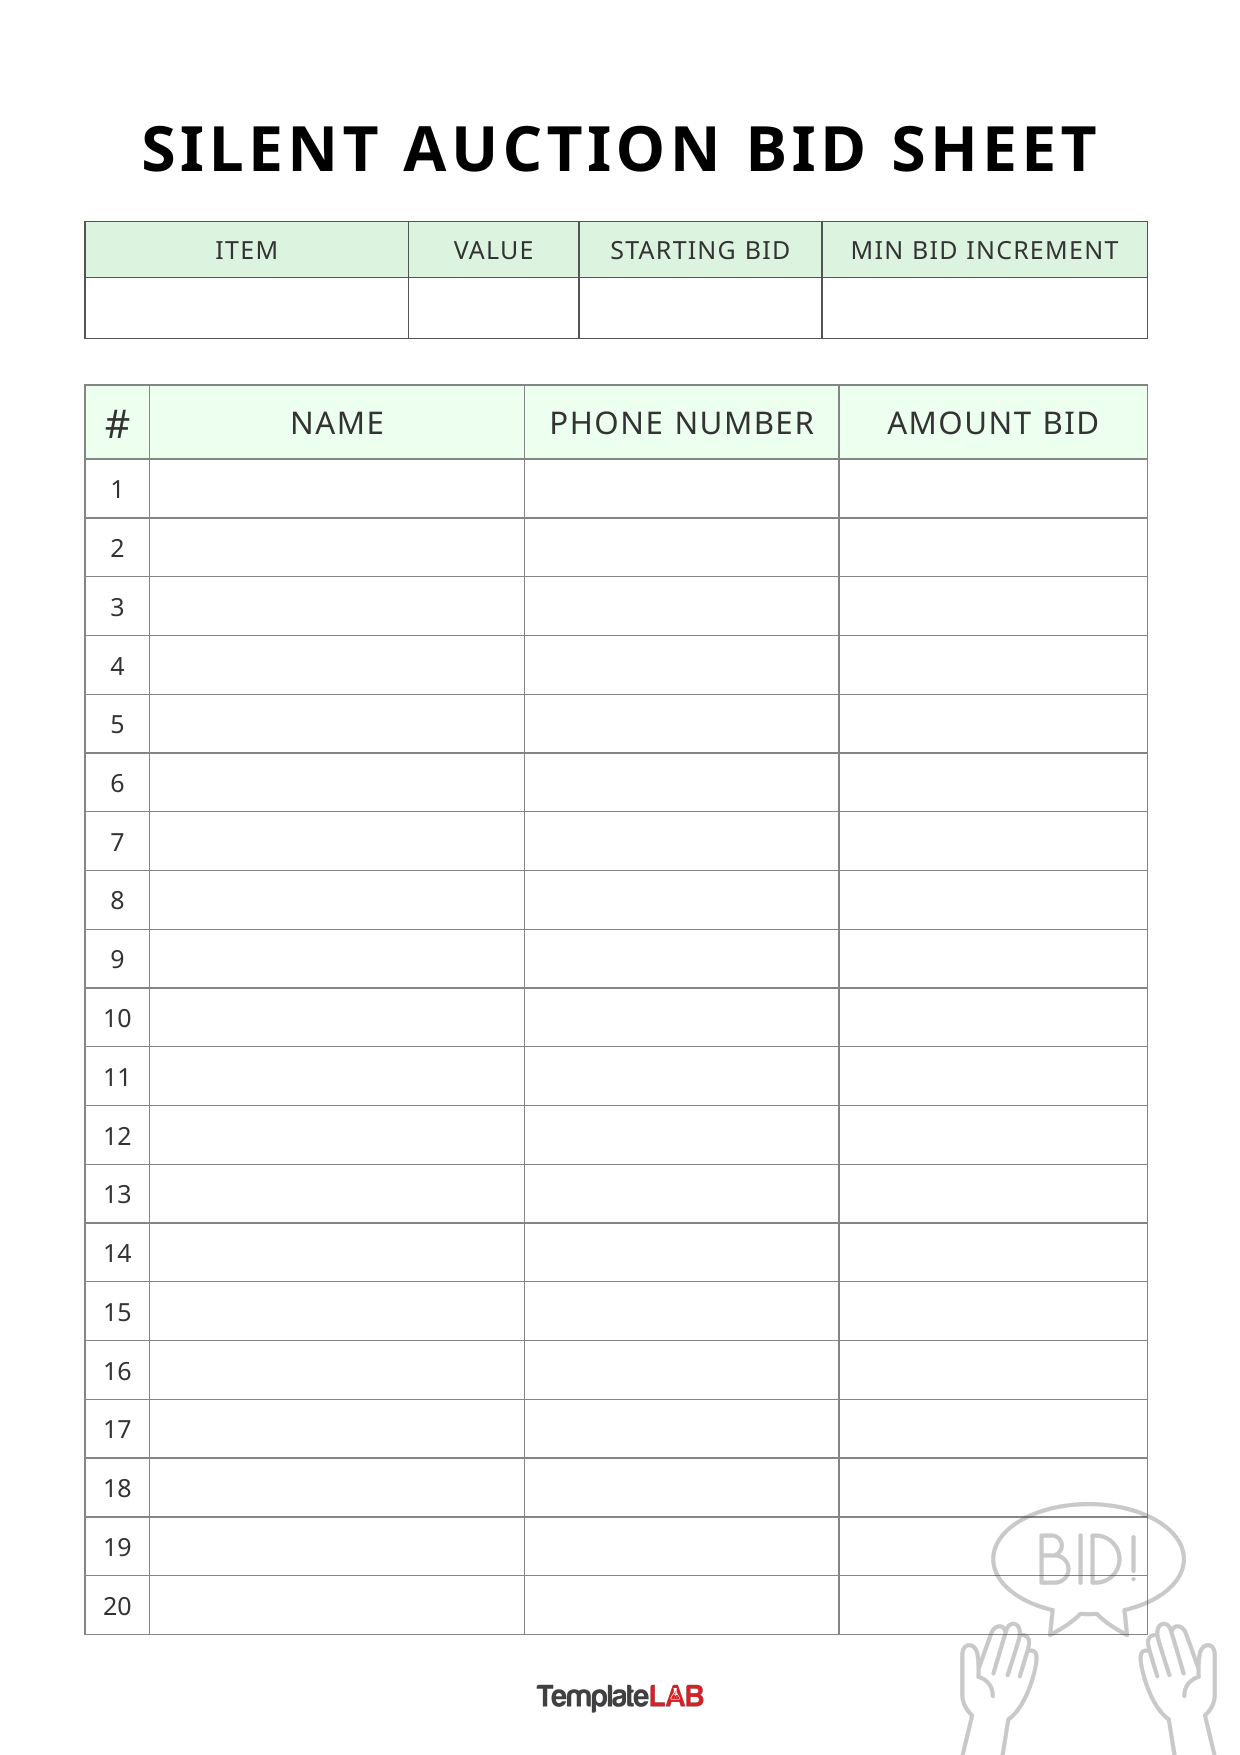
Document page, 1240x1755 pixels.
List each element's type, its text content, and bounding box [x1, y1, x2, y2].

table_cell 5 [86, 695, 149, 752]
table_cell 3 [86, 577, 149, 635]
table_cell [409, 278, 578, 338]
table_cell 17 [86, 1400, 149, 1457]
table_cell 13 [86, 1165, 149, 1222]
table_cell 11 [86, 1047, 149, 1105]
table_cell [525, 754, 838, 811]
table_cell [150, 1400, 524, 1457]
table_cell 9 [86, 930, 149, 987]
picture [536, 1684, 704, 1713]
table_cell [840, 754, 1147, 811]
table_cell 19 [86, 1518, 149, 1575]
table_header ITEM [86, 222, 408, 277]
table_cell [823, 278, 1147, 338]
table_cell 18 [86, 1459, 149, 1516]
table_cell [150, 636, 524, 694]
table_cell [525, 1576, 838, 1634]
table_cell [525, 1518, 838, 1575]
table_cell [150, 1106, 524, 1164]
table_cell [840, 1106, 1147, 1164]
table_cell [840, 1518, 955, 1575]
table_cell 15 [86, 1282, 149, 1340]
table_cell [840, 871, 1147, 929]
table_cell [525, 1400, 838, 1457]
table_cell [525, 519, 838, 576]
table_header MIN BID INCREMENT [823, 222, 1147, 277]
text_box SILENT AUCTION BID SHEET [123, 121, 1117, 184]
table_cell [150, 812, 524, 870]
table_cell 6 [86, 754, 149, 811]
table_header AMOUNT BID [840, 386, 1147, 458]
table_header # [86, 386, 149, 458]
table_cell [150, 1459, 524, 1516]
table_cell [150, 1047, 524, 1105]
table_cell [840, 1224, 1147, 1281]
table_cell [150, 1224, 524, 1281]
table_cell [150, 519, 524, 576]
table_cell 8 [86, 871, 149, 929]
table_cell [525, 930, 838, 987]
table_cell [525, 636, 838, 694]
table_cell [150, 989, 524, 1046]
table_cell [525, 1224, 838, 1281]
table_cell [525, 812, 838, 870]
table_cell [86, 278, 408, 338]
table_cell [525, 1341, 838, 1399]
picture [960, 1501, 1217, 1755]
table_cell [150, 695, 524, 752]
table_cell [580, 278, 821, 338]
table_cell [150, 1518, 524, 1575]
table_cell [840, 577, 1147, 635]
table_cell [840, 1400, 1147, 1457]
table_cell [840, 1459, 1147, 1516]
table_cell [525, 695, 838, 752]
table_cell [525, 1165, 838, 1222]
table_cell [150, 1576, 524, 1634]
table_cell 2 [86, 519, 149, 576]
table_cell [525, 871, 838, 929]
table_cell [150, 1165, 524, 1222]
table_header STARTING BID [580, 222, 821, 277]
table_cell [840, 636, 1147, 694]
table_cell 16 [86, 1341, 149, 1399]
table_cell [525, 1106, 838, 1164]
table_cell 20 [86, 1576, 149, 1634]
table_cell 12 [86, 1106, 149, 1164]
table_cell [840, 1341, 1147, 1399]
table_cell [150, 754, 524, 811]
table_cell [525, 1459, 838, 1516]
table_cell [840, 930, 1147, 987]
table_cell [840, 460, 1147, 517]
table_cell [840, 519, 1147, 576]
table_cell 14 [86, 1224, 149, 1281]
table_cell [150, 460, 524, 517]
table_header NAME [150, 386, 524, 458]
table_cell [525, 460, 838, 517]
table_cell [840, 812, 1147, 870]
table_cell 1 [86, 460, 149, 517]
table_header VALUE [409, 222, 578, 277]
table_cell [840, 989, 1147, 1046]
table_cell [150, 1341, 524, 1399]
table_cell 7 [86, 812, 149, 870]
table_cell [840, 1165, 1147, 1222]
table_cell [840, 1576, 955, 1634]
table_cell [840, 1047, 1147, 1105]
table_cell [525, 577, 838, 635]
table_cell [150, 1282, 524, 1340]
table_cell [525, 1282, 838, 1340]
table_cell [150, 577, 524, 635]
table_header PHONE NUMBER [525, 386, 838, 458]
table_cell [150, 930, 524, 987]
table_cell 10 [86, 989, 149, 1046]
table_cell [525, 1047, 838, 1105]
table_cell [840, 695, 1147, 752]
table_cell [525, 989, 838, 1046]
table_cell [150, 871, 524, 929]
table_cell [840, 1282, 1147, 1340]
table_cell 4 [86, 636, 149, 694]
